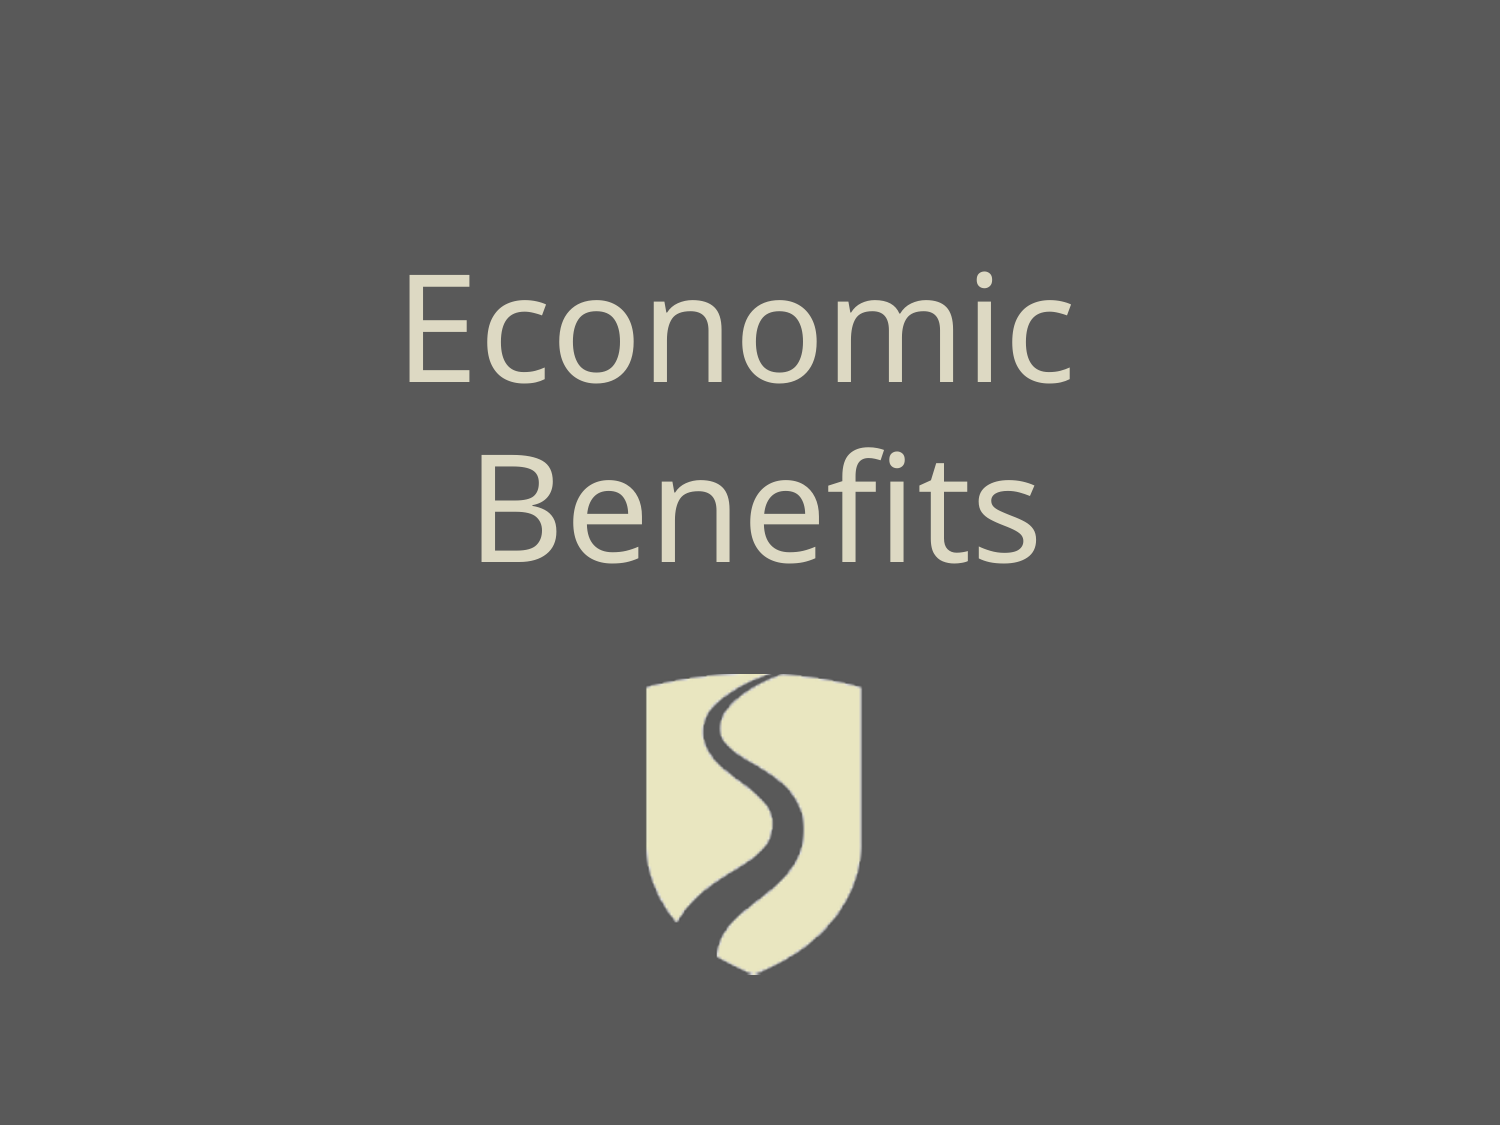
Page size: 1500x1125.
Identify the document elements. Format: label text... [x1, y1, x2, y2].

text_box Economic Benefits [49, 224, 1462, 600]
picture [643, 674, 868, 976]
